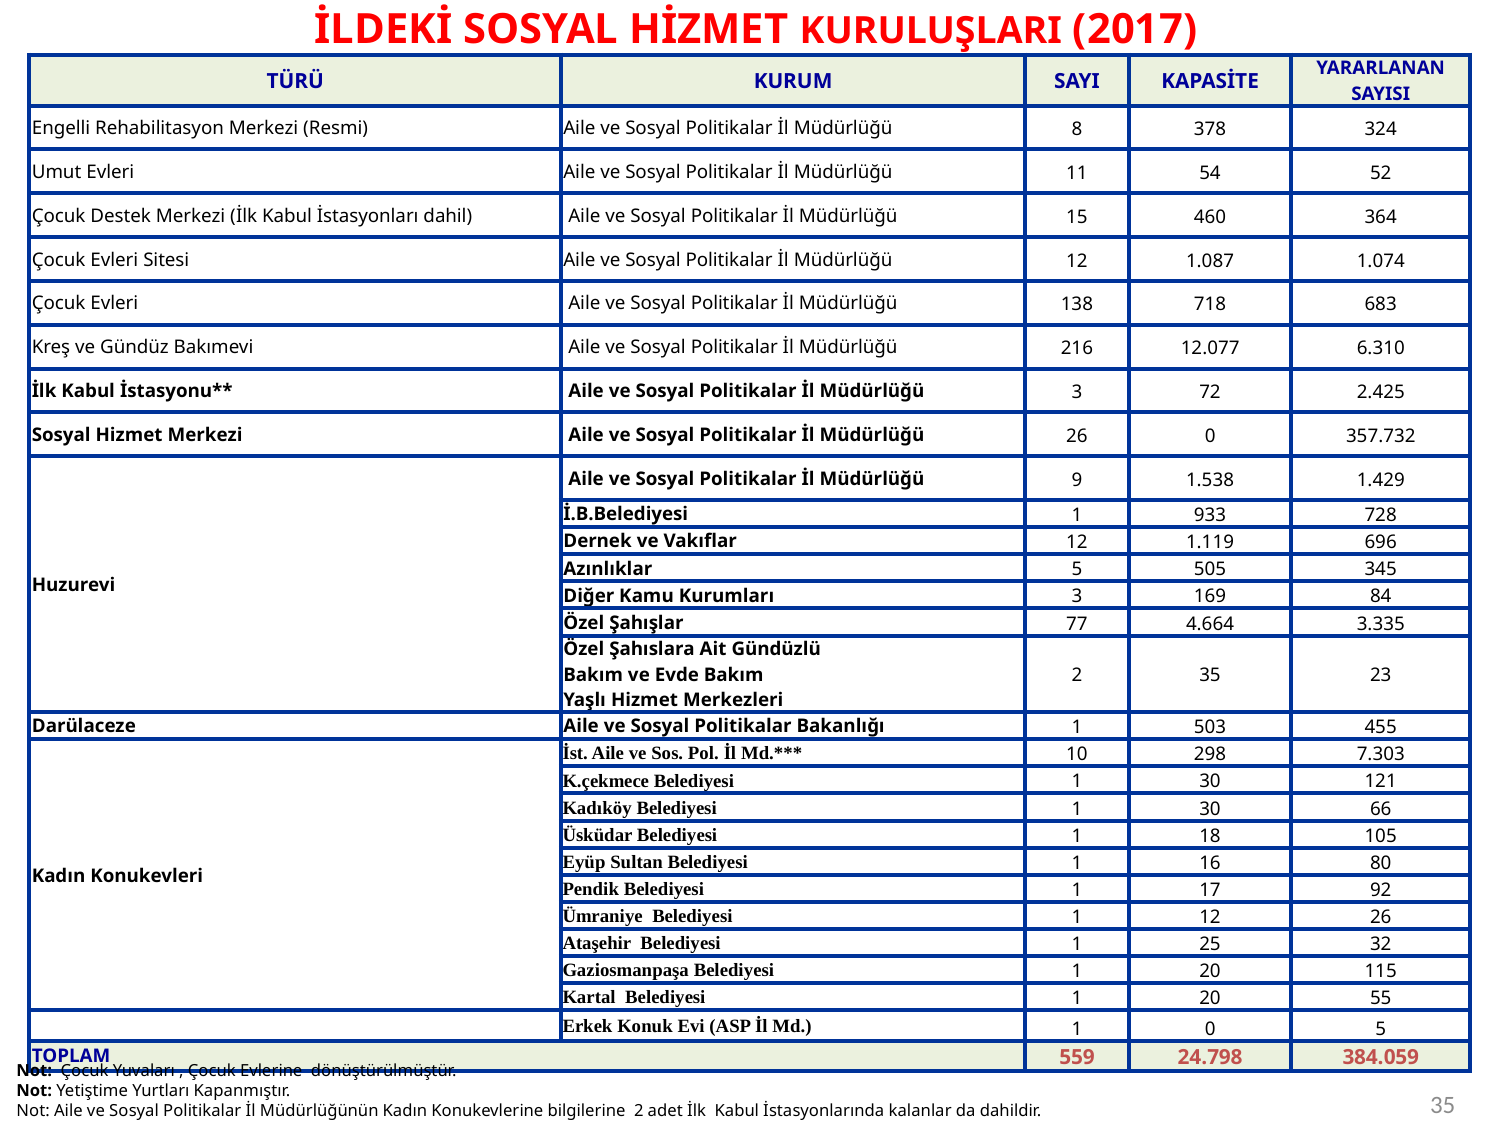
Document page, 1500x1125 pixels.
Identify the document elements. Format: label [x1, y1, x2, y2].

table_cell [1027, 108, 1127, 147]
table_cell [563, 414, 1023, 454]
table_cell [563, 850, 1023, 873]
table_cell [31, 283, 559, 323]
table_cell [1293, 877, 1468, 900]
table_header [563, 57, 1023, 104]
table_cell [1027, 458, 1127, 498]
table_cell [1027, 714, 1127, 737]
table_cell [1027, 195, 1127, 235]
table_cell [1293, 610, 1468, 634]
table_cell [1131, 850, 1289, 873]
table_cell [1293, 638, 1468, 710]
table_cell [1027, 283, 1127, 323]
table_cell [1027, 1043, 1127, 1052]
table_cell [1027, 583, 1127, 606]
table_cell [1027, 795, 1127, 819]
table_cell [1293, 327, 1468, 367]
table_cell [1293, 714, 1468, 737]
table_cell [563, 556, 1023, 579]
table_cell [563, 458, 1023, 498]
table_cell [563, 904, 1023, 927]
table_cell [563, 877, 1023, 900]
table_cell [31, 741, 559, 1008]
table_cell [1293, 904, 1468, 927]
table_cell [31, 195, 559, 235]
table_cell [1293, 850, 1468, 873]
table_cell [1027, 958, 1127, 981]
table_cell [1131, 371, 1289, 410]
table_cell [1027, 610, 1127, 634]
table_cell [1131, 1012, 1289, 1039]
table_cell [1131, 1043, 1289, 1052]
table_cell [1293, 958, 1468, 981]
table_cell [1293, 1043, 1468, 1052]
table_cell [1131, 610, 1289, 634]
table_cell [563, 714, 1023, 737]
table_cell [563, 741, 1023, 764]
table_cell [1293, 283, 1468, 323]
table_cell [1293, 795, 1468, 819]
table_cell [563, 502, 1023, 525]
table_cell [1293, 414, 1468, 454]
table_cell [1131, 877, 1289, 900]
table_cell [563, 151, 1023, 191]
table_cell [1027, 371, 1127, 410]
table_cell [563, 985, 1023, 1008]
table_cell [1131, 714, 1289, 737]
table_cell [1027, 151, 1127, 191]
table_cell [1131, 239, 1289, 279]
table_cell [563, 283, 1023, 323]
table_cell [1027, 502, 1127, 525]
table_cell [31, 108, 559, 147]
table_cell [31, 714, 559, 737]
table_cell [563, 823, 1023, 846]
table_cell [31, 327, 559, 367]
table_cell [31, 371, 559, 410]
table_cell [1293, 371, 1468, 410]
table_cell [1027, 823, 1127, 846]
table_cell [31, 1012, 559, 1039]
table_cell [1293, 502, 1468, 525]
table_cell [1131, 283, 1289, 323]
table_header [1131, 57, 1289, 104]
table_cell [1131, 556, 1289, 579]
table_cell [1027, 239, 1127, 279]
table_cell [1027, 414, 1127, 454]
table_cell [1131, 931, 1289, 954]
table_cell [1293, 583, 1468, 606]
table_cell [1027, 985, 1127, 1008]
table_cell [563, 239, 1023, 279]
table_cell [1027, 850, 1127, 873]
table_cell [1131, 195, 1289, 235]
table_header [1027, 57, 1127, 104]
table_cell [31, 458, 559, 710]
table_cell [1293, 741, 1468, 764]
table_cell [1293, 195, 1468, 235]
table_cell [1293, 823, 1468, 846]
table_cell [563, 931, 1023, 954]
table_cell [1131, 414, 1289, 454]
table_cell [31, 239, 559, 279]
table_cell [31, 414, 559, 454]
table_cell [1293, 529, 1468, 552]
table_cell [1131, 458, 1289, 498]
table_cell [563, 1012, 1023, 1039]
table_header [31, 57, 559, 104]
table_cell [1131, 502, 1289, 525]
table_cell [1027, 1012, 1127, 1039]
table_cell [563, 195, 1023, 235]
table_cell [1027, 529, 1127, 552]
table_cell [563, 108, 1023, 147]
table_cell [1027, 741, 1127, 764]
table_cell [563, 958, 1023, 981]
table_cell [563, 638, 1023, 710]
table_cell [1293, 768, 1468, 791]
table_cell [1293, 556, 1468, 579]
table_cell [1293, 931, 1468, 954]
table_cell [563, 768, 1023, 791]
text_box [29, 0, 1483, 31]
table_cell [1027, 556, 1127, 579]
table_cell [1027, 931, 1127, 954]
table_cell [1131, 958, 1289, 981]
table_cell [1131, 904, 1289, 927]
table_cell [1131, 768, 1289, 791]
table_cell [1293, 985, 1468, 1008]
table_cell [1027, 904, 1127, 927]
table_cell [1131, 529, 1289, 552]
table_cell [1027, 768, 1127, 791]
table_cell [1027, 327, 1127, 367]
table_cell [1293, 239, 1468, 279]
table_cell [563, 610, 1023, 634]
table_cell [1293, 151, 1468, 191]
table_cell [563, 327, 1023, 367]
table_cell [563, 529, 1023, 552]
table_cell [1131, 108, 1289, 147]
table_cell [1027, 638, 1127, 710]
table_cell [31, 1043, 1023, 1052]
table_cell [1293, 108, 1468, 147]
table_cell [563, 795, 1023, 819]
table_cell [1131, 741, 1289, 764]
text_box [1, 1052, 1500, 1125]
table_header [1293, 57, 1468, 104]
table_cell [1293, 458, 1468, 498]
table_cell [1131, 583, 1289, 606]
table_cell [1131, 985, 1289, 1008]
table_cell [563, 583, 1023, 606]
table_cell [1131, 327, 1289, 367]
table_cell [1131, 638, 1289, 710]
table_cell [1027, 877, 1127, 900]
table_cell [1131, 795, 1289, 819]
table_cell [1131, 823, 1289, 846]
table_cell [1293, 1012, 1468, 1039]
table_cell [31, 151, 559, 191]
table_cell [1131, 151, 1289, 191]
table_cell [563, 371, 1023, 410]
